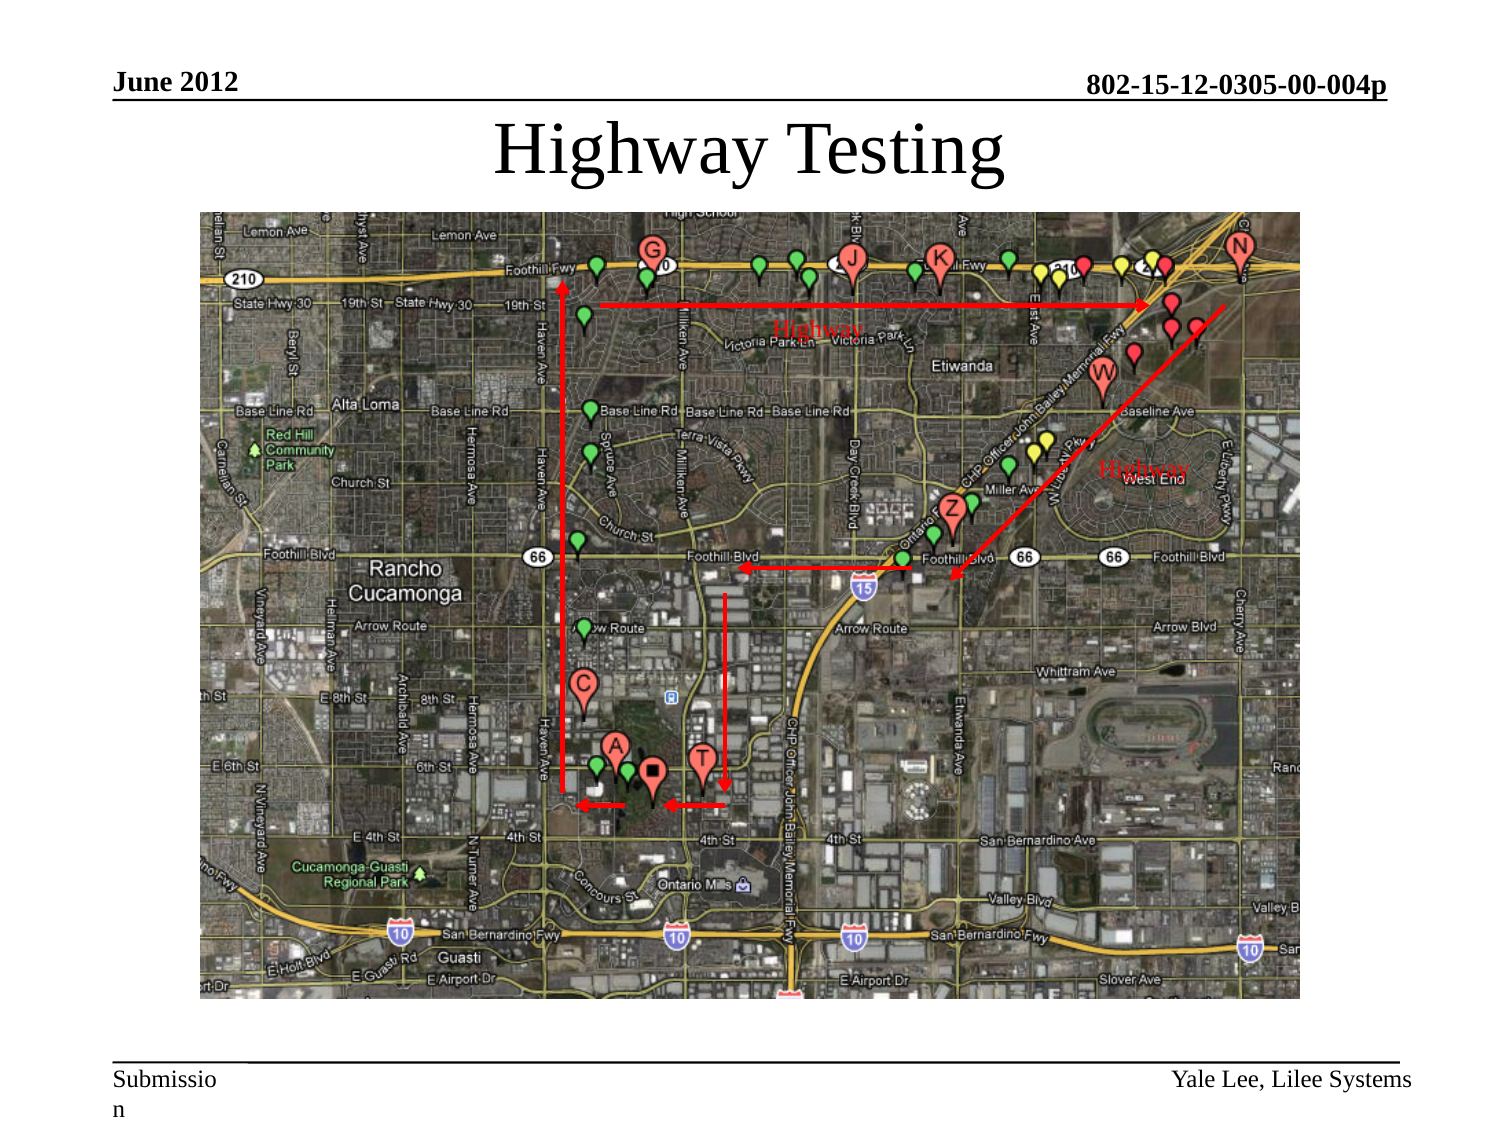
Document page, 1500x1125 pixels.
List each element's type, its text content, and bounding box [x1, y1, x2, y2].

footer Yale Lee, Lilee Systems [899, 1061, 1413, 1093]
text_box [949, 305, 1226, 581]
title Highway Testing [75, 99, 1425, 188]
picture [199, 212, 1301, 1000]
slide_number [112, 62, 376, 98]
